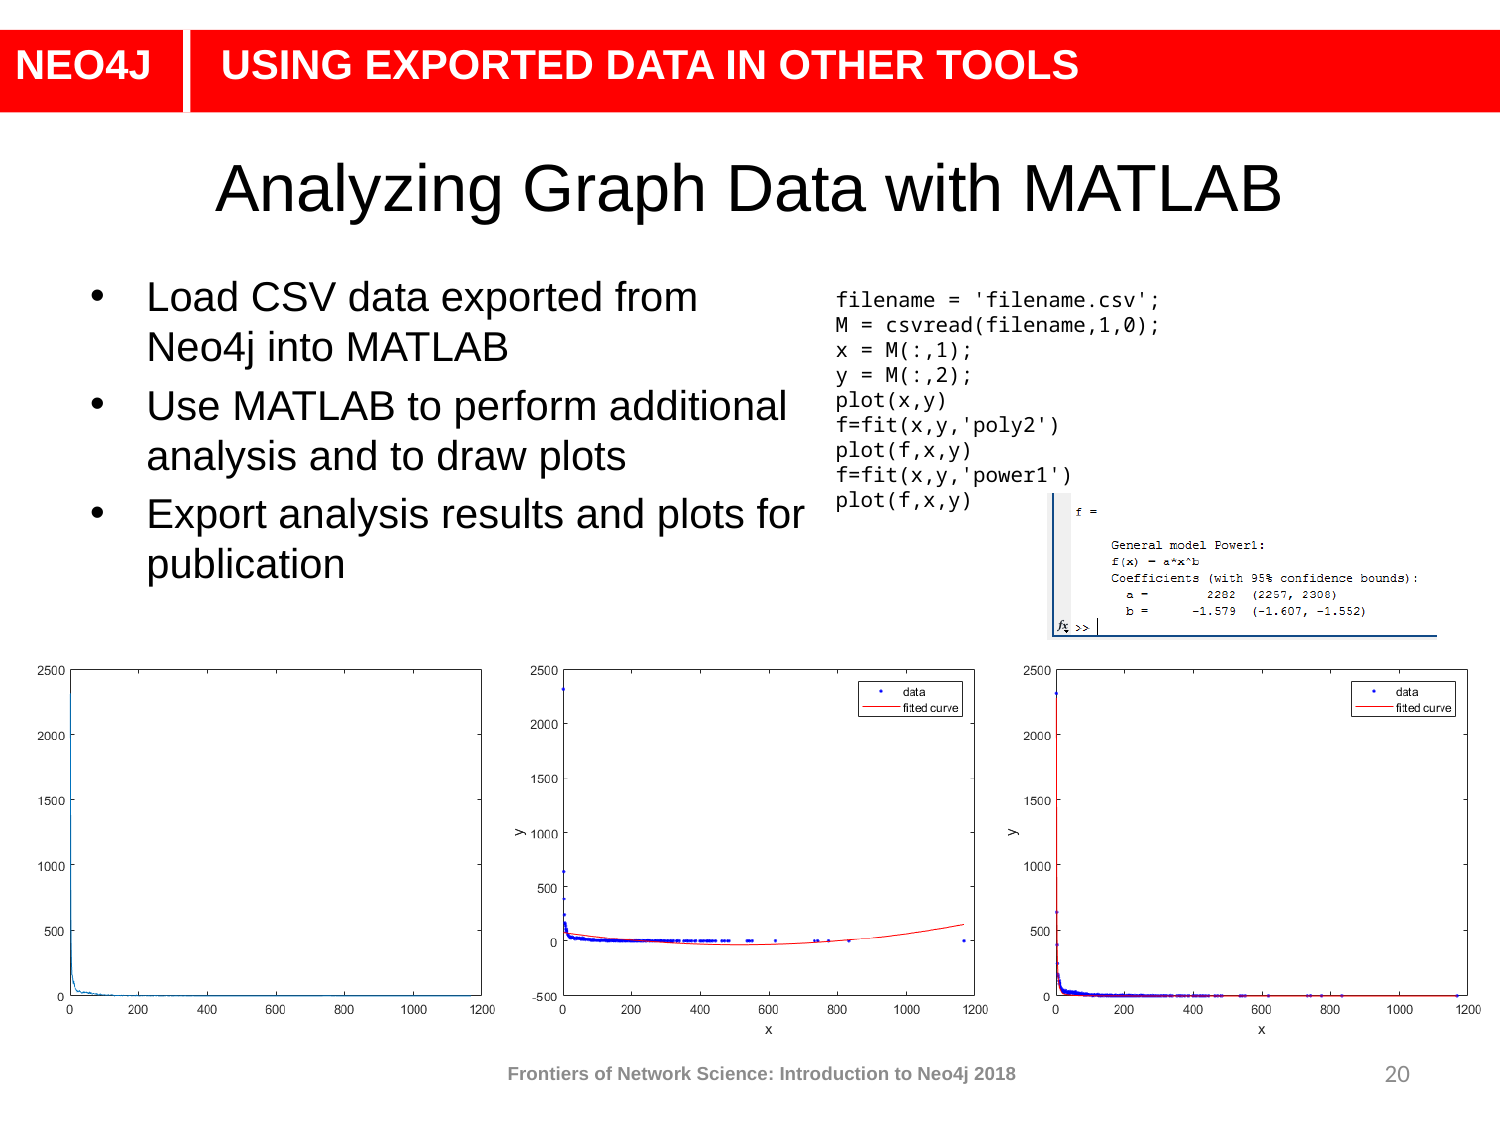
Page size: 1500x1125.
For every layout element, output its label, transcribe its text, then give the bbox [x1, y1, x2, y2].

picture [0, 493, 1500, 1039]
list Load CSV data exported from Neo4j into MATLAB Use MATLAB to perform additional analysis and to draw plots Export analysis results and plots for publication [75, 262, 821, 638]
text_box filename = 'filename.csv'; M = csvread(filename,1,0); x = M(:,1); y = M(:,2); plot(x,y) f=fit(x,y,'poly2') plot(f,x,y) f=fit(x,y,'power1') plot(f,x,y) [820, 278, 1477, 519]
footer Frontiers of Network Science: Introduction to Neo4j 2018 [490, 1046, 1034, 1103]
title Analyzing Graph Data with MATLAB [75, 137, 1425, 233]
text_box NEO4J USING EXPORTED DATA IN OTHER TOOLS [0, 29, 183, 113]
text_box [183, 29, 191, 113]
text_box NEO4J USING EXPORTED DATA IN OTHER TOOLS [191, 29, 1500, 113]
slide_number 20 [1074, 1046, 1425, 1103]
